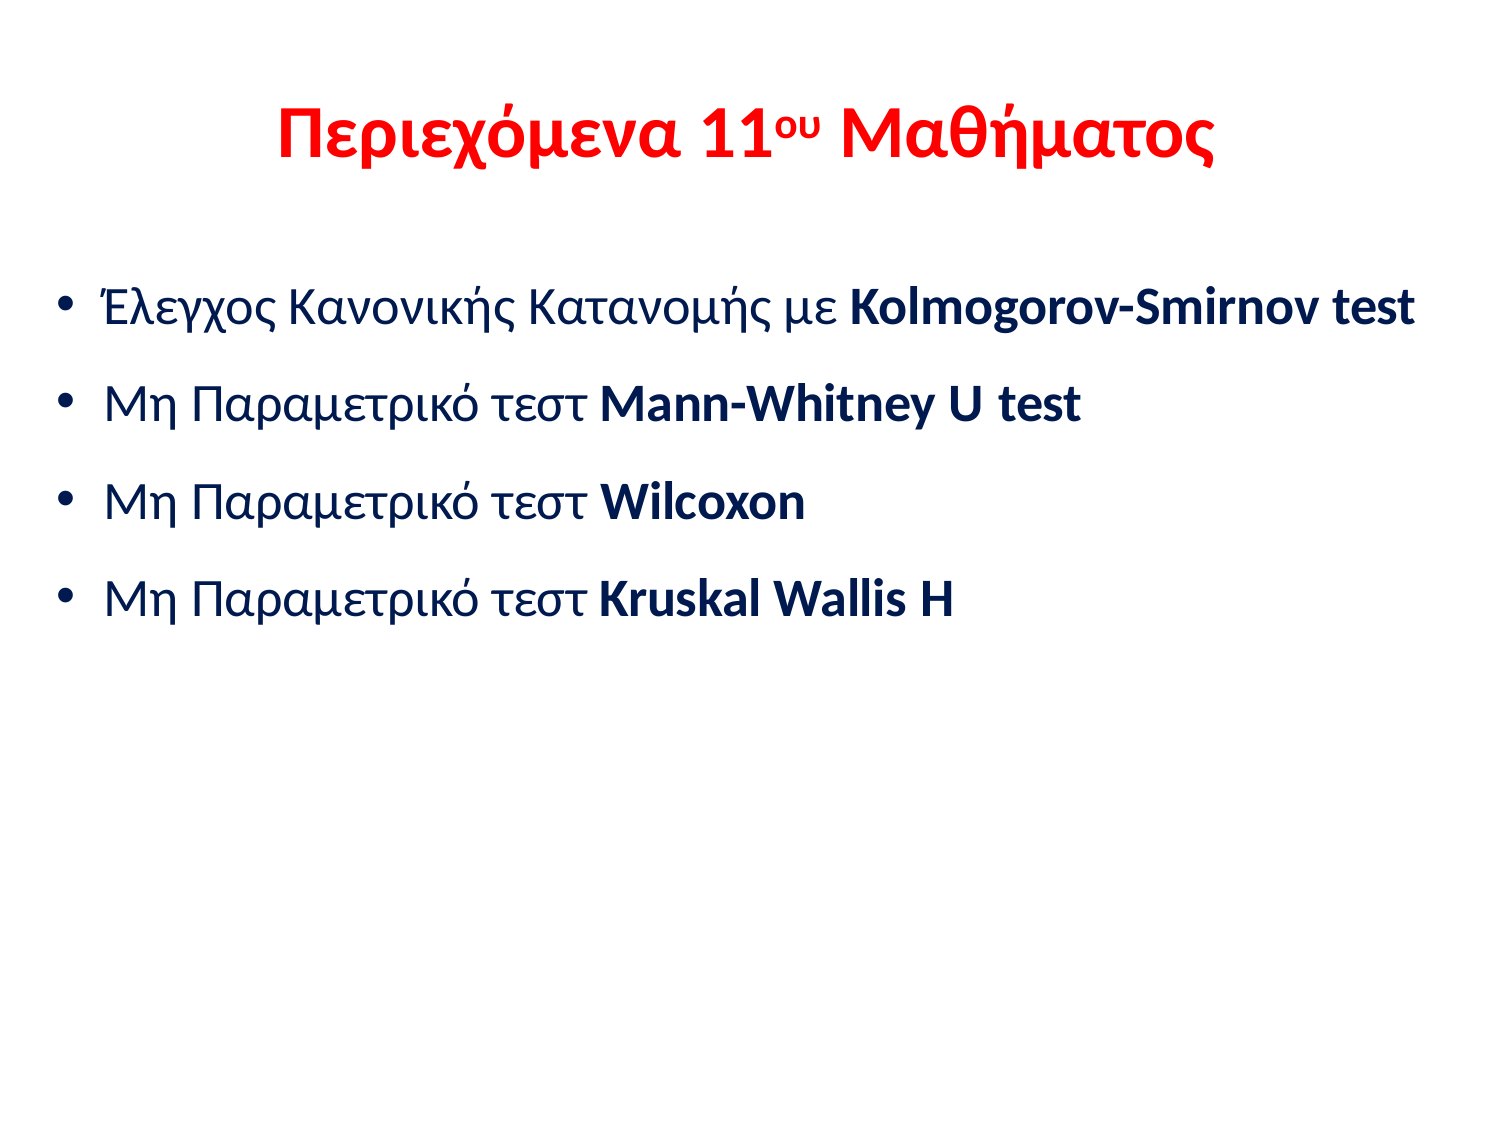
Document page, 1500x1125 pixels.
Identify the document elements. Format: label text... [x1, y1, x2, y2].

text_box Έλεγχος Κανονικής Κατανομής με Kolmogorov-Smirnov test Μη Παραμετρικό τεστ Mann-Whitney U test Μη Παραμετρικό τεστ Wilcoxon Μη Παραμετρικό τεστ Kruskal Wallis H [54, 235, 1426, 628]
title Περιεχόμενα 11ου Μαθήματος [271, 80, 1233, 235]
